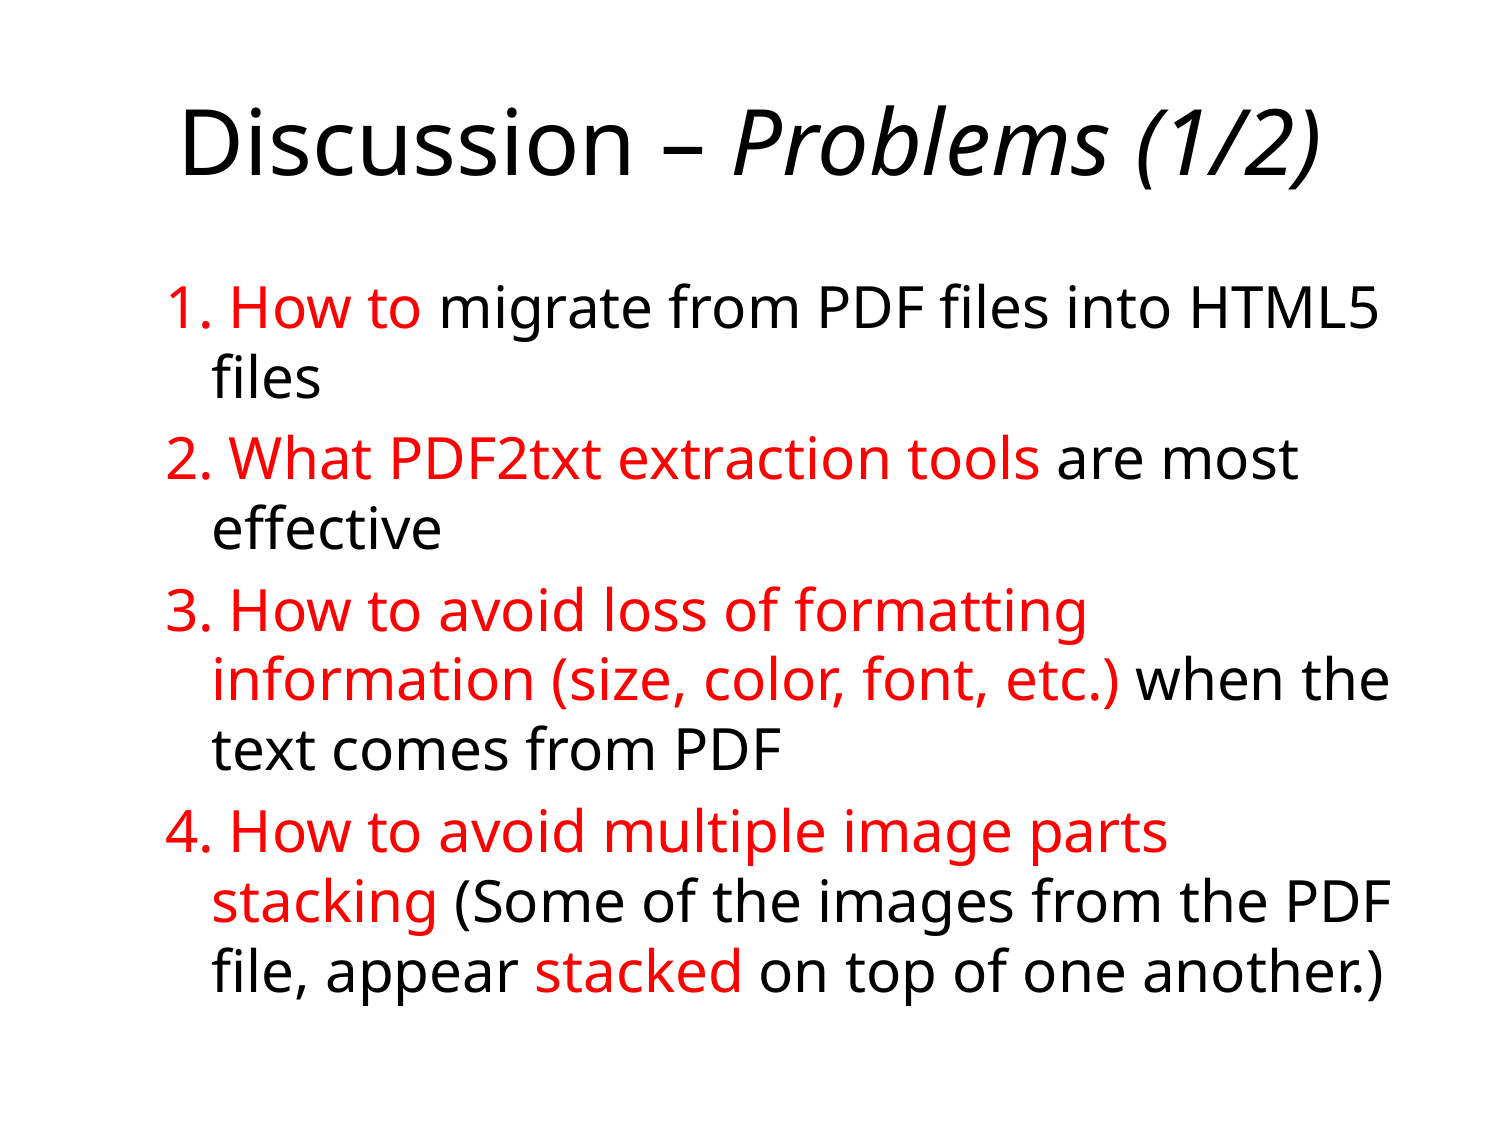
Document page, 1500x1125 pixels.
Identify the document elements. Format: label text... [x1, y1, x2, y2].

title Discussion – Problems (1/2) [75, 45, 1425, 233]
list 1. How to migrate from PDF files into HTML5 files 2. What PDF2txt extraction tools are most effective 3. How to avoid loss of formatting information (size, color, font, etc.) when the text comes from PDF 4. How to avoid multiple image parts stacking (Some of the images from the PDF file, appear stacked on top of one another.) [75, 262, 1425, 1102]
